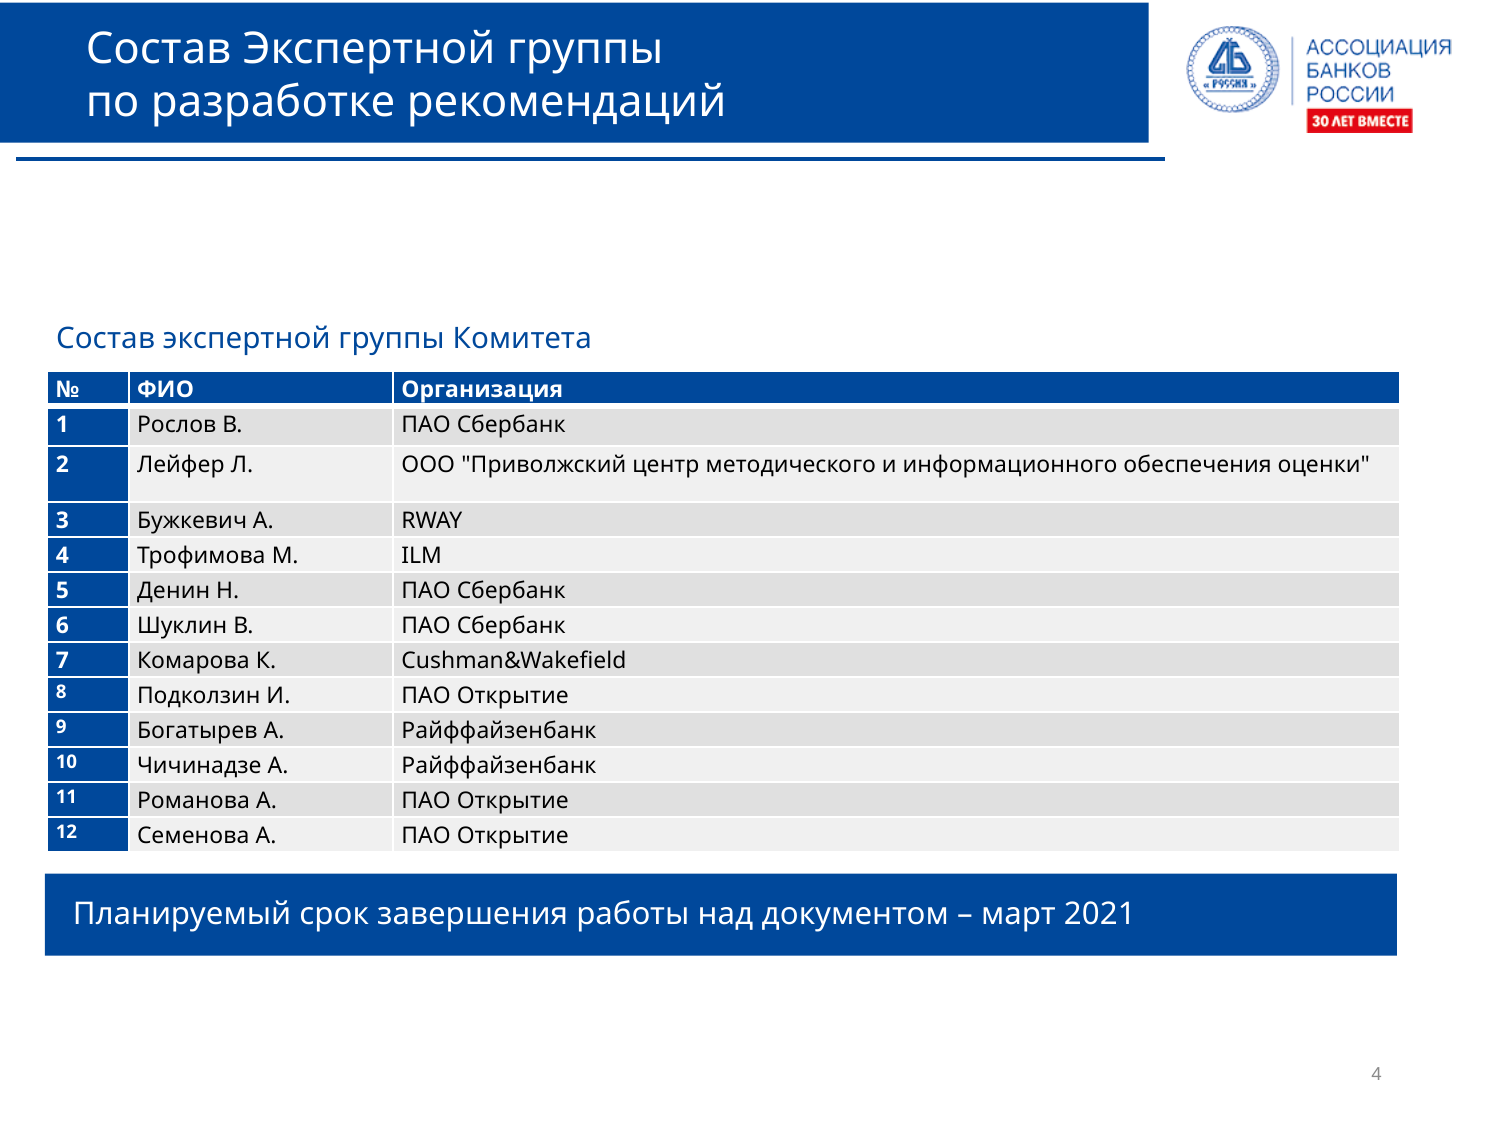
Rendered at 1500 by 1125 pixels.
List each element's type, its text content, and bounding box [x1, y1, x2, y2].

table_cell ILM [394, 538, 1399, 571]
table_cell RWAY [394, 503, 1399, 536]
table_cell 4 [48, 538, 128, 571]
table_cell Семенова А. [130, 818, 392, 851]
table_cell Романова А. [130, 783, 392, 816]
table_cell 8 [48, 678, 128, 711]
table_cell 12 [48, 818, 128, 851]
table_cell 9 [48, 713, 128, 746]
table_cell 1 [48, 409, 128, 445]
table_cell Денин Н. [130, 573, 392, 606]
table_cell Трофимова М. [130, 538, 392, 571]
table_cell Шуклин В. [130, 608, 392, 641]
table_cell Райффайзенбанк [394, 713, 1399, 746]
table_cell Бужкевич А. [130, 503, 392, 536]
table_cell Комарова К. [130, 643, 392, 676]
text_box Состав экспертной группы Комитета [41, 315, 1016, 363]
table_cell Рослов В. [130, 409, 392, 445]
table_header № [48, 372, 128, 403]
table_cell 10 [48, 748, 128, 781]
table_cell Лейфер Л. [130, 447, 392, 501]
table_cell ПАО Сбербанк [394, 409, 1399, 445]
table_cell Райффайзенбанк [394, 748, 1399, 781]
table_cell 2 [48, 447, 128, 501]
slide_number 4 [1059, 1042, 1397, 1103]
table_cell Подколзин И. [130, 678, 392, 711]
table_cell 6 [48, 608, 128, 641]
table_cell Богатырев А. [130, 713, 392, 746]
table_cell Чичинадзе А. [130, 748, 392, 781]
table_cell 3 [48, 503, 128, 536]
table_cell 11 [48, 783, 128, 816]
table_cell ПАО Сбербанк [394, 608, 1399, 641]
table_cell 7 [48, 643, 128, 676]
table_cell ООО "Приволжский центр методического и информационного обеспечения оценки" [394, 447, 1399, 501]
text_box Состав Экспертной группы по разработке рекомендаций [81, 15, 1101, 130]
table_cell ПАО Сбербанк [394, 573, 1399, 606]
table_cell ПАО Открытие [394, 783, 1399, 816]
table_cell ПАО Открытие [394, 678, 1399, 711]
text_box Планируемый срок завершения работы над документом – март 2021 [64, 865, 1459, 964]
table_cell Cushman&Wakefield [394, 643, 1399, 676]
text_box [44, 873, 64, 957]
text_box [0, 2, 1150, 144]
picture [1165, 26, 1489, 133]
table_cell ПАО Открытие [394, 818, 1399, 851]
table_cell 5 [48, 573, 128, 606]
table_header ФИО [130, 372, 392, 403]
table_header Организация [394, 372, 1399, 403]
